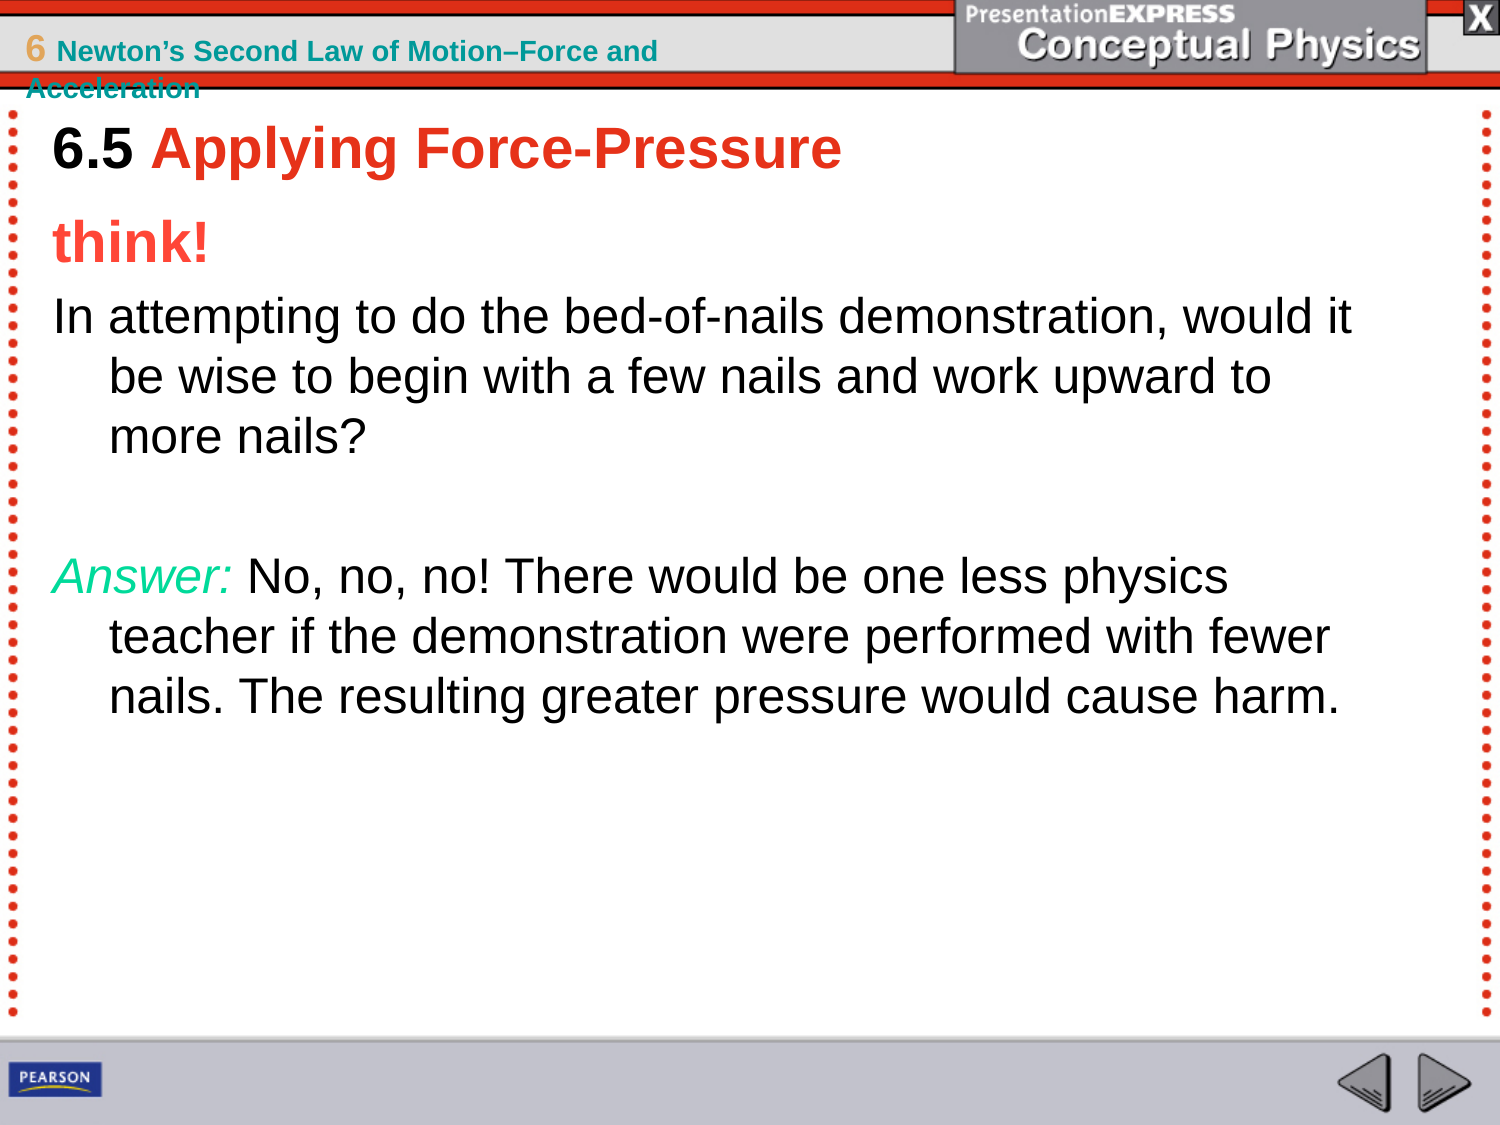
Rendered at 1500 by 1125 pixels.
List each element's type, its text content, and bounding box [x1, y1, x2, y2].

text_box 6.5 Applying Force-Pressure [37, 102, 1113, 188]
picture [0, 0, 1500, 1125]
list think! In attempting to do the bed-of-nails demonstration, would it be wise to begin with a few nails and work upward to more nails? Answer: No, no, no! There would be one less physics teacher if the demonstration were performed with fewer nails. The resulting greater pressure would cause harm. [37, 196, 1413, 737]
